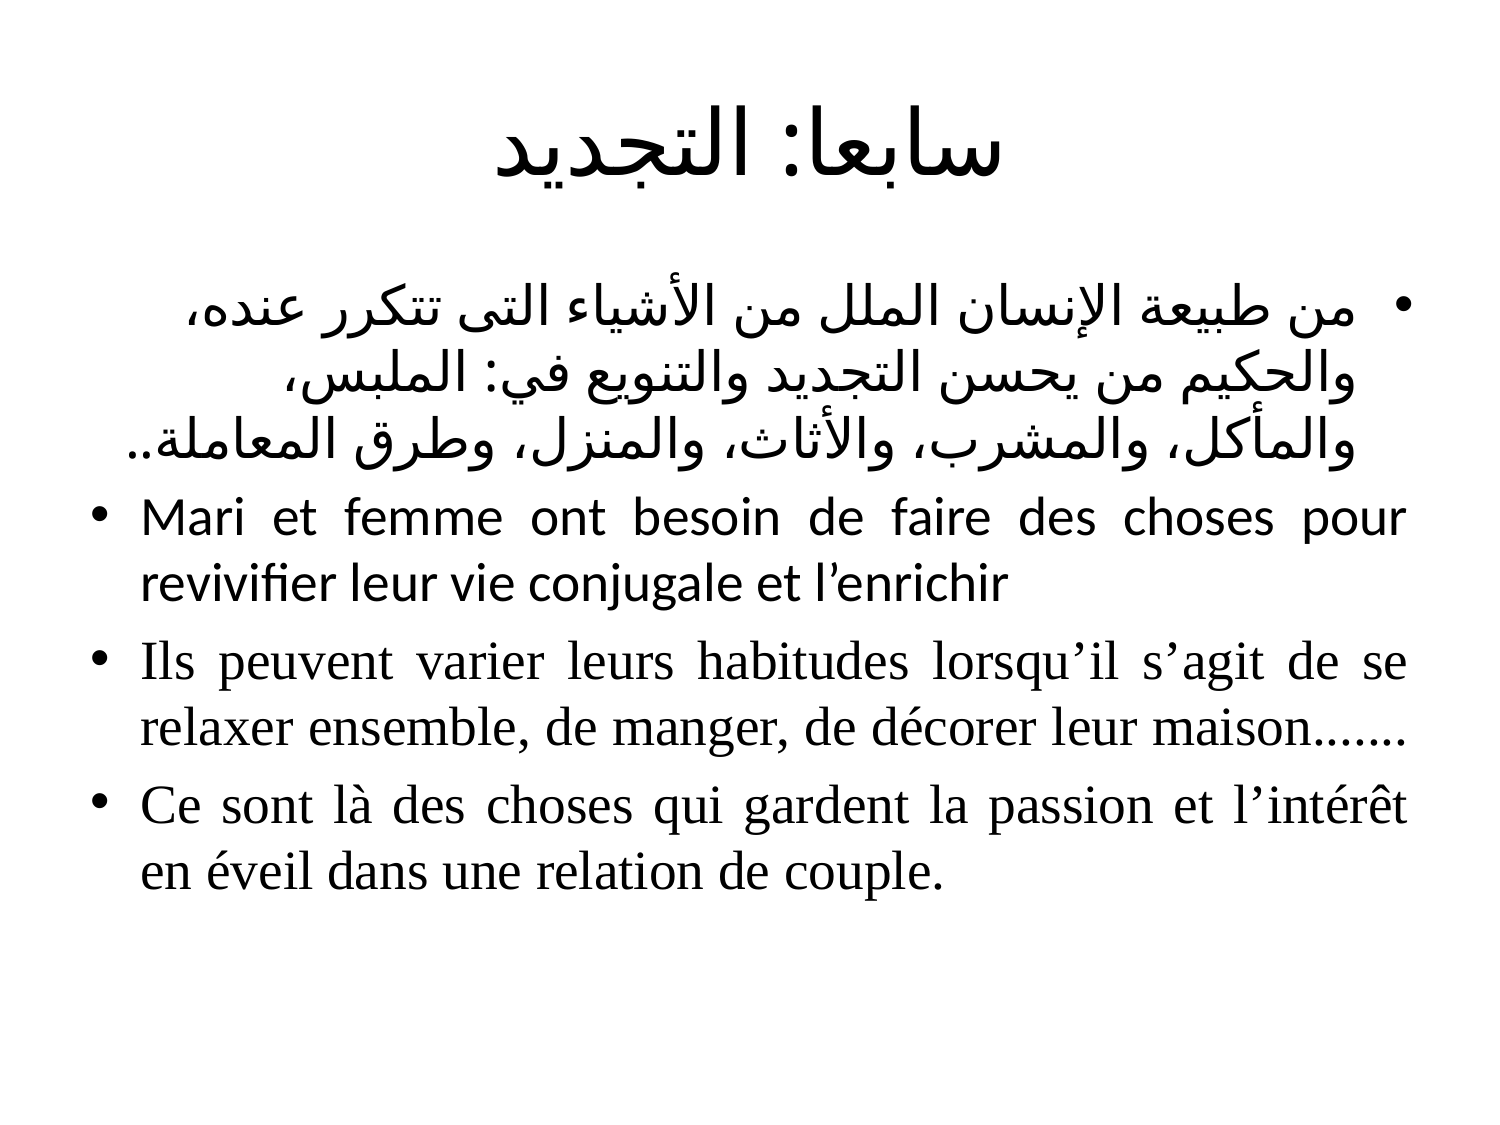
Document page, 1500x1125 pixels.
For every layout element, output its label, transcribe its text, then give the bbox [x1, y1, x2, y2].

list من طبيعة الإنسان الملل من الأشياء التى تتكرر عنده، والحكيم من يحسن التجديد والتنويع في: الملبس، والمأكل، والمشرب، والأثاث، والمنزل، وطرق المعاملة.. Mari et femme ont besoin de faire des choses pour revivifier leur vie conjugale et l’enrichir Ils peuvent varier leurs habitudes lorsqu’il s’agit de se relaxer ensemble, de manger, de décorer leur maison....... Ce sont là des choses qui gardent la passion et l’intérêt en éveil dans une relation de couple. [75, 262, 1425, 1005]
title سابعا: التجديد [75, 45, 1425, 233]
